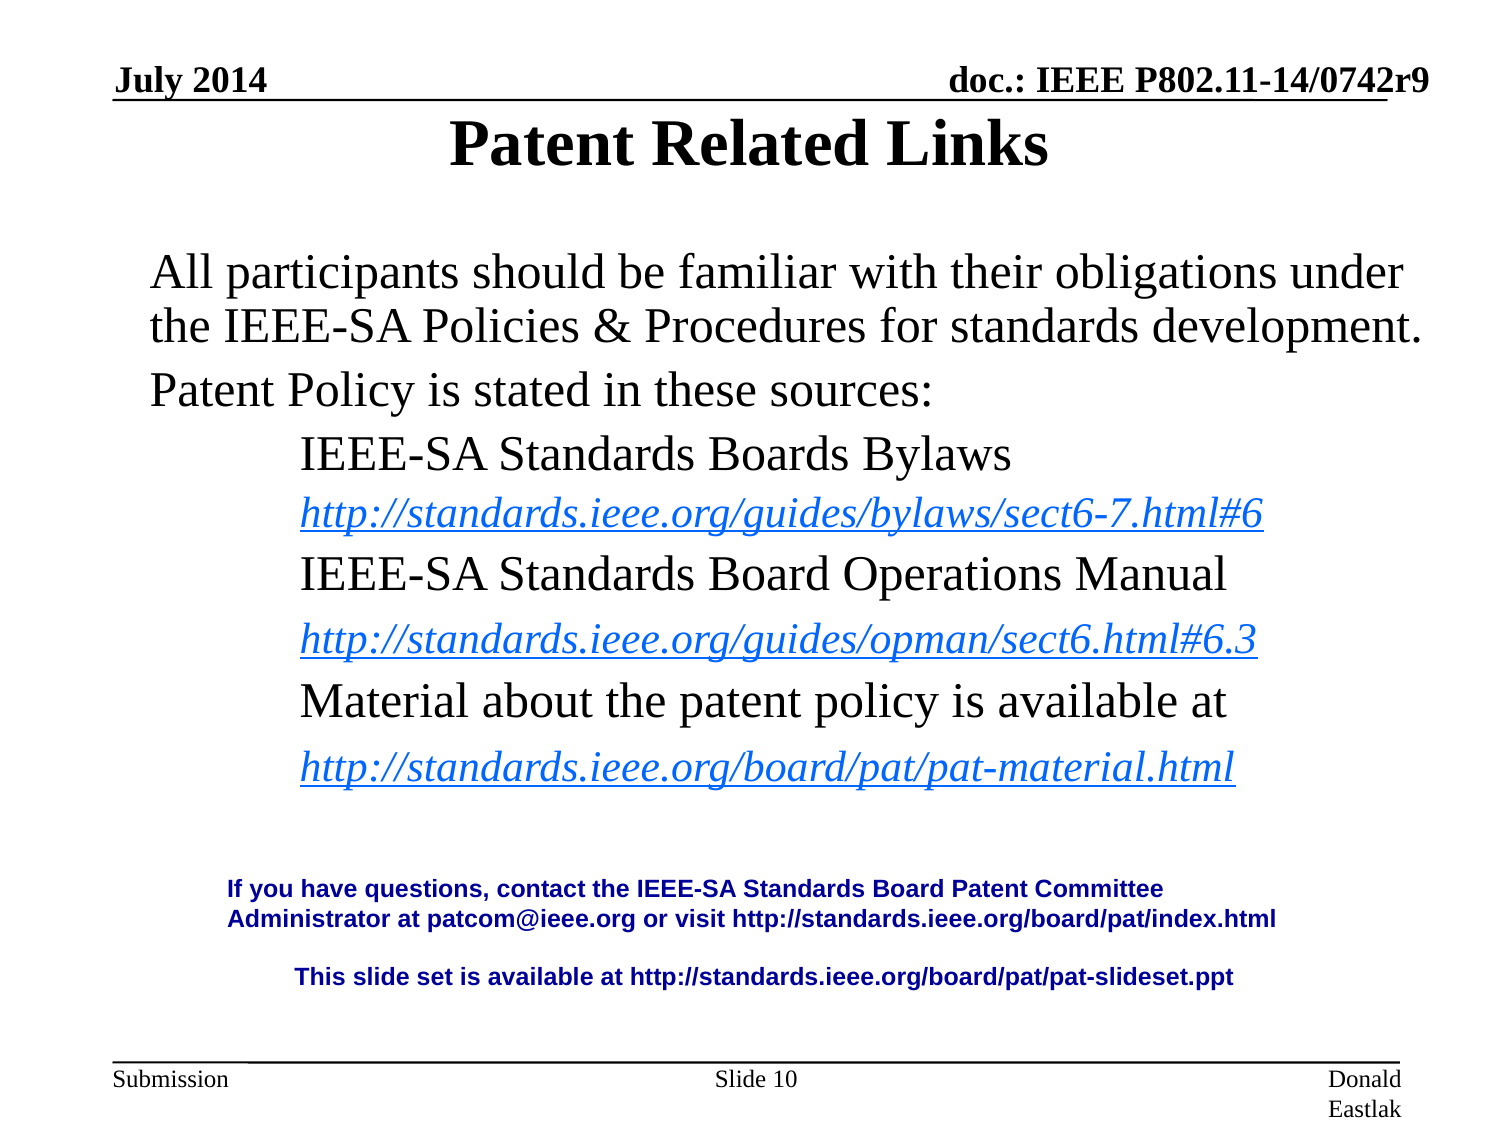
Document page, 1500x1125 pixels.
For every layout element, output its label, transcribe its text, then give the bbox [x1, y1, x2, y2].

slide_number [114, 54, 290, 100]
title Patent Related Links [75, 45, 1425, 233]
text_box If you have questions, contact the IEEE-SA Standards Board Patent Committee Administrator at patcom@ieee.org or visit http://standards.ieee.org/board/pat/index.html This slide set is available at http://standards.ieee.org/board/pat/pat-slideset.ppt [212, 865, 1325, 998]
slide_number Slide 10 [712, 1062, 800, 1093]
list All participants should be familiar with their obligations under the IEEE-SA Policies & Procedures for standards development. Patent Policy is stated in these sources: IEEE-SA Standards Boards Bylaws http://standards.ieee.org/guides/bylaws/sect6-7.html#6 IEEE-SA Standards Board Operations Manual http://standards.ieee.org/guides/opman/sect6.html#6.3 Material about the patent policy is available at http://standards.ieee.org/board/pat/pat-material.html [12, 237, 1488, 875]
footer Donald Eastlake 3rd, Huawei Technologies [1325, 1062, 1402, 1093]
